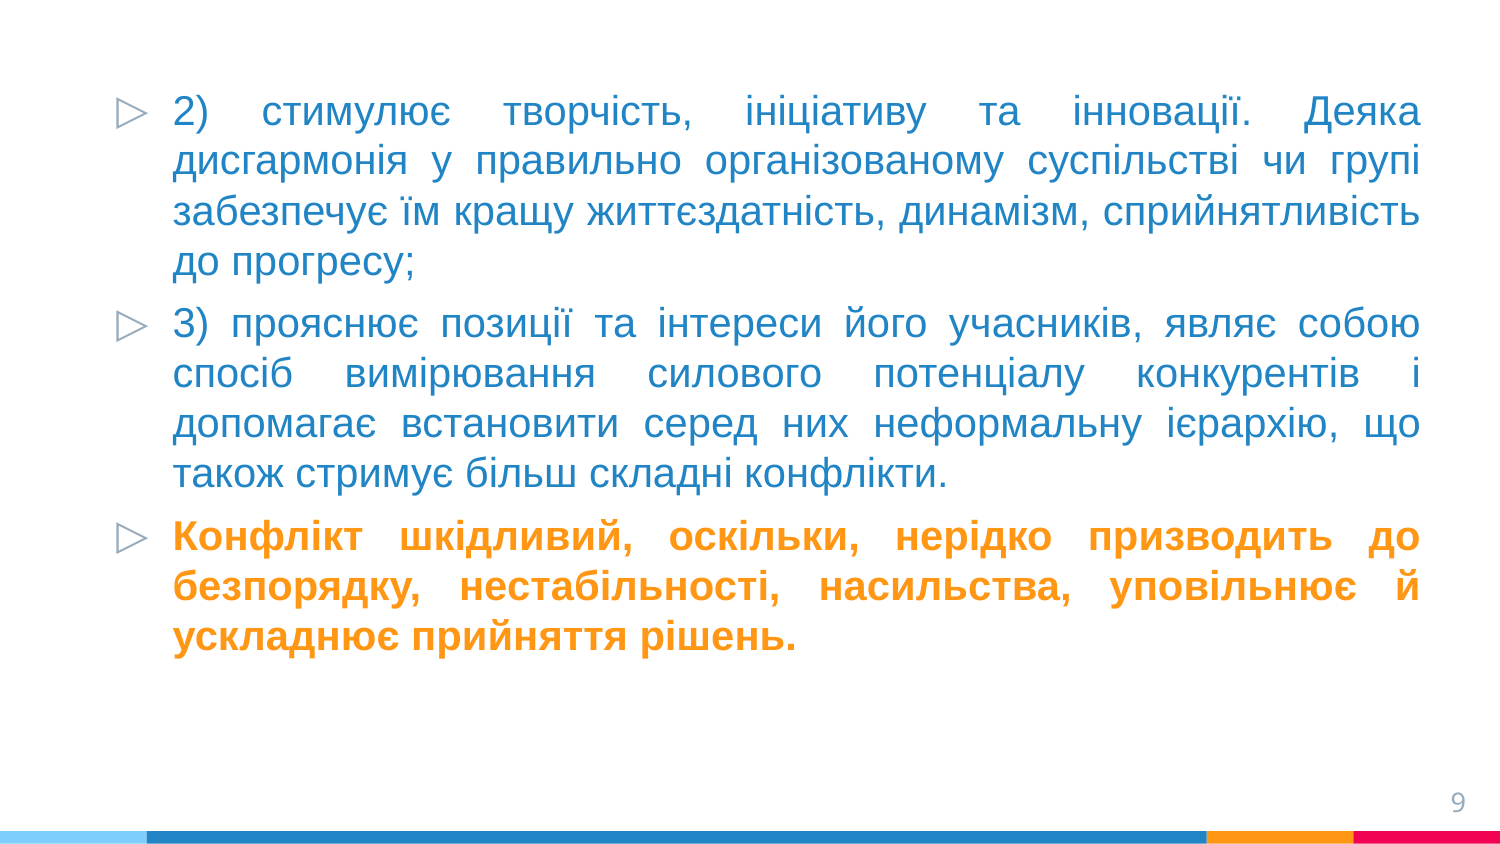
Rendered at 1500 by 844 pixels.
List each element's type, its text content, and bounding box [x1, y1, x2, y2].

list 2) стимулює творчість, ініціативу та інновації. Деяка дисгармонія у правильно організованому суспільстві чи групі забезпечує їм кращу життєздатність, динамізм, сприйнятливість до прогресу; 3) прояснює позиції та інтереси його учасників, являє собою спосіб вимірювання силового потенціалу конкурентів і допомагає встановити серед них неформальну ієрархію, що також стримує більш складні конфлікти. Конфлікт шкідливий, оскільки, нерідко призводить до безпорядку, нестабільності, насильства, уповільнює й ускладнює прийняття рішень. [82, 68, 1437, 810]
slide_number 9 [1391, 770, 1482, 822]
